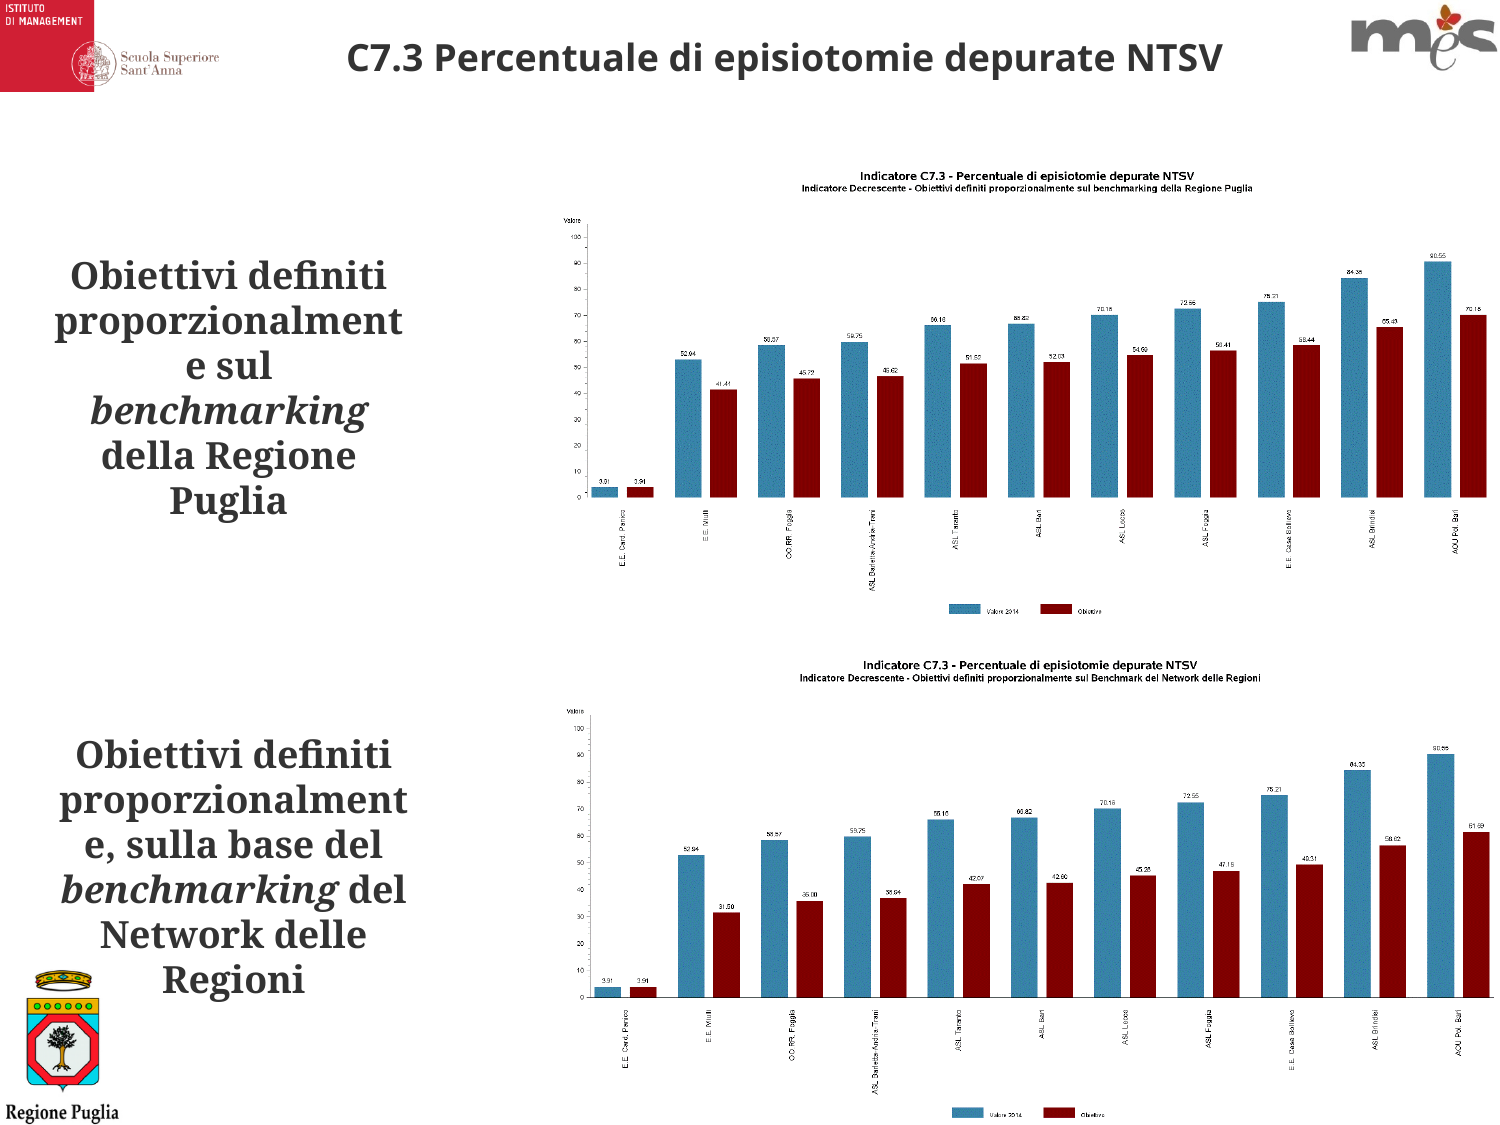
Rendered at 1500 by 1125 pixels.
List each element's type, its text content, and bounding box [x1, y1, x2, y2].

text_box C7.3 Percentuale di episiotomie depurate NTSV [233, 26, 1337, 87]
picture [1339, 0, 1500, 77]
text_box Obiettivi definiti proporzionalmente sul benchmarking della Regione Puglia [38, 244, 420, 530]
picture [560, 658, 1500, 1125]
picture [557, 169, 1497, 621]
text_box Obiettivi definiti proporzionalmente, sulla base del benchmarking del Network delle Regioni [43, 723, 425, 1009]
picture [2, 969, 126, 1125]
picture [0, 0, 219, 92]
